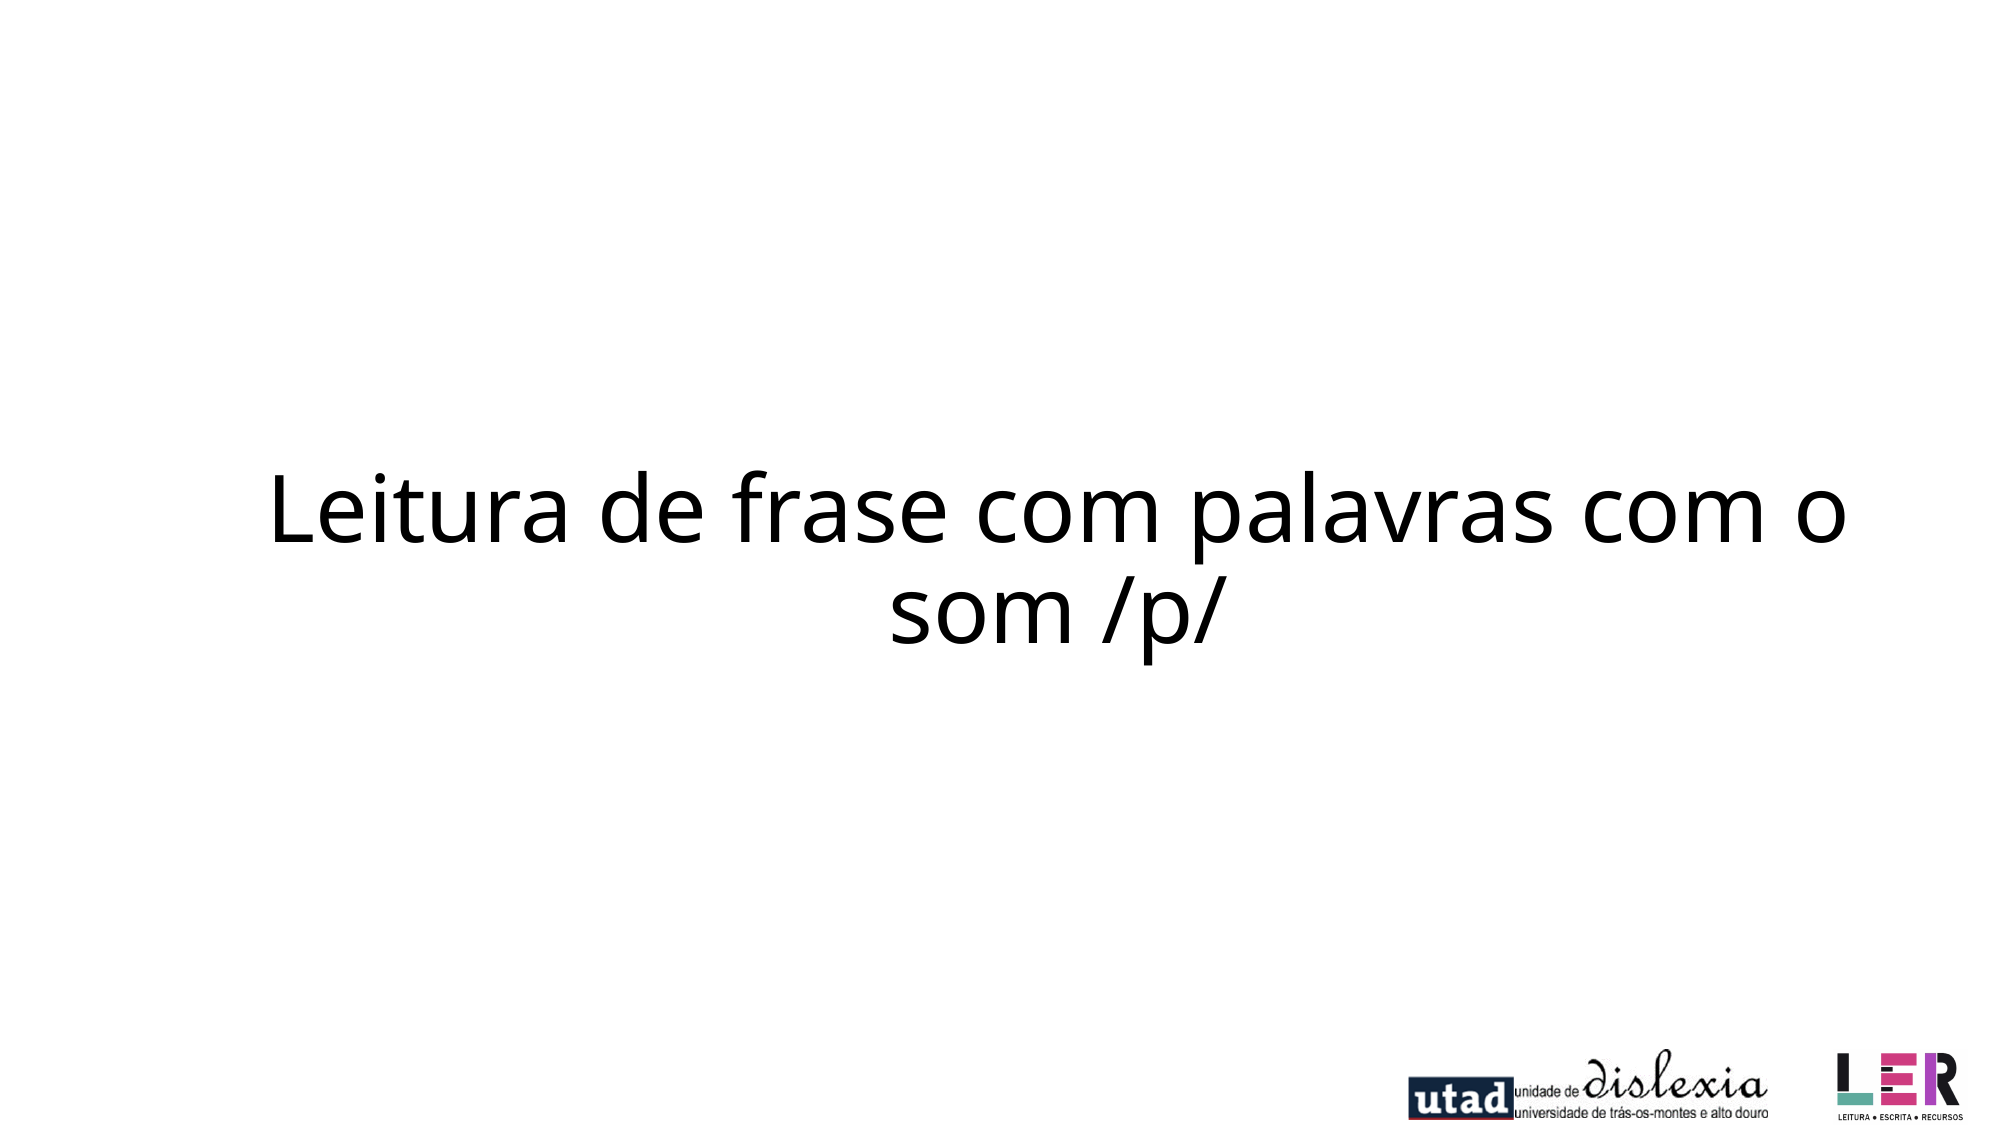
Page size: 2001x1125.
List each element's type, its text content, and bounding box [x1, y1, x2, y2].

title Leitura de frase com palavras com o som /p/ [196, 453, 1921, 672]
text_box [1408, 1049, 1768, 1120]
picture [1832, 1049, 1968, 1125]
